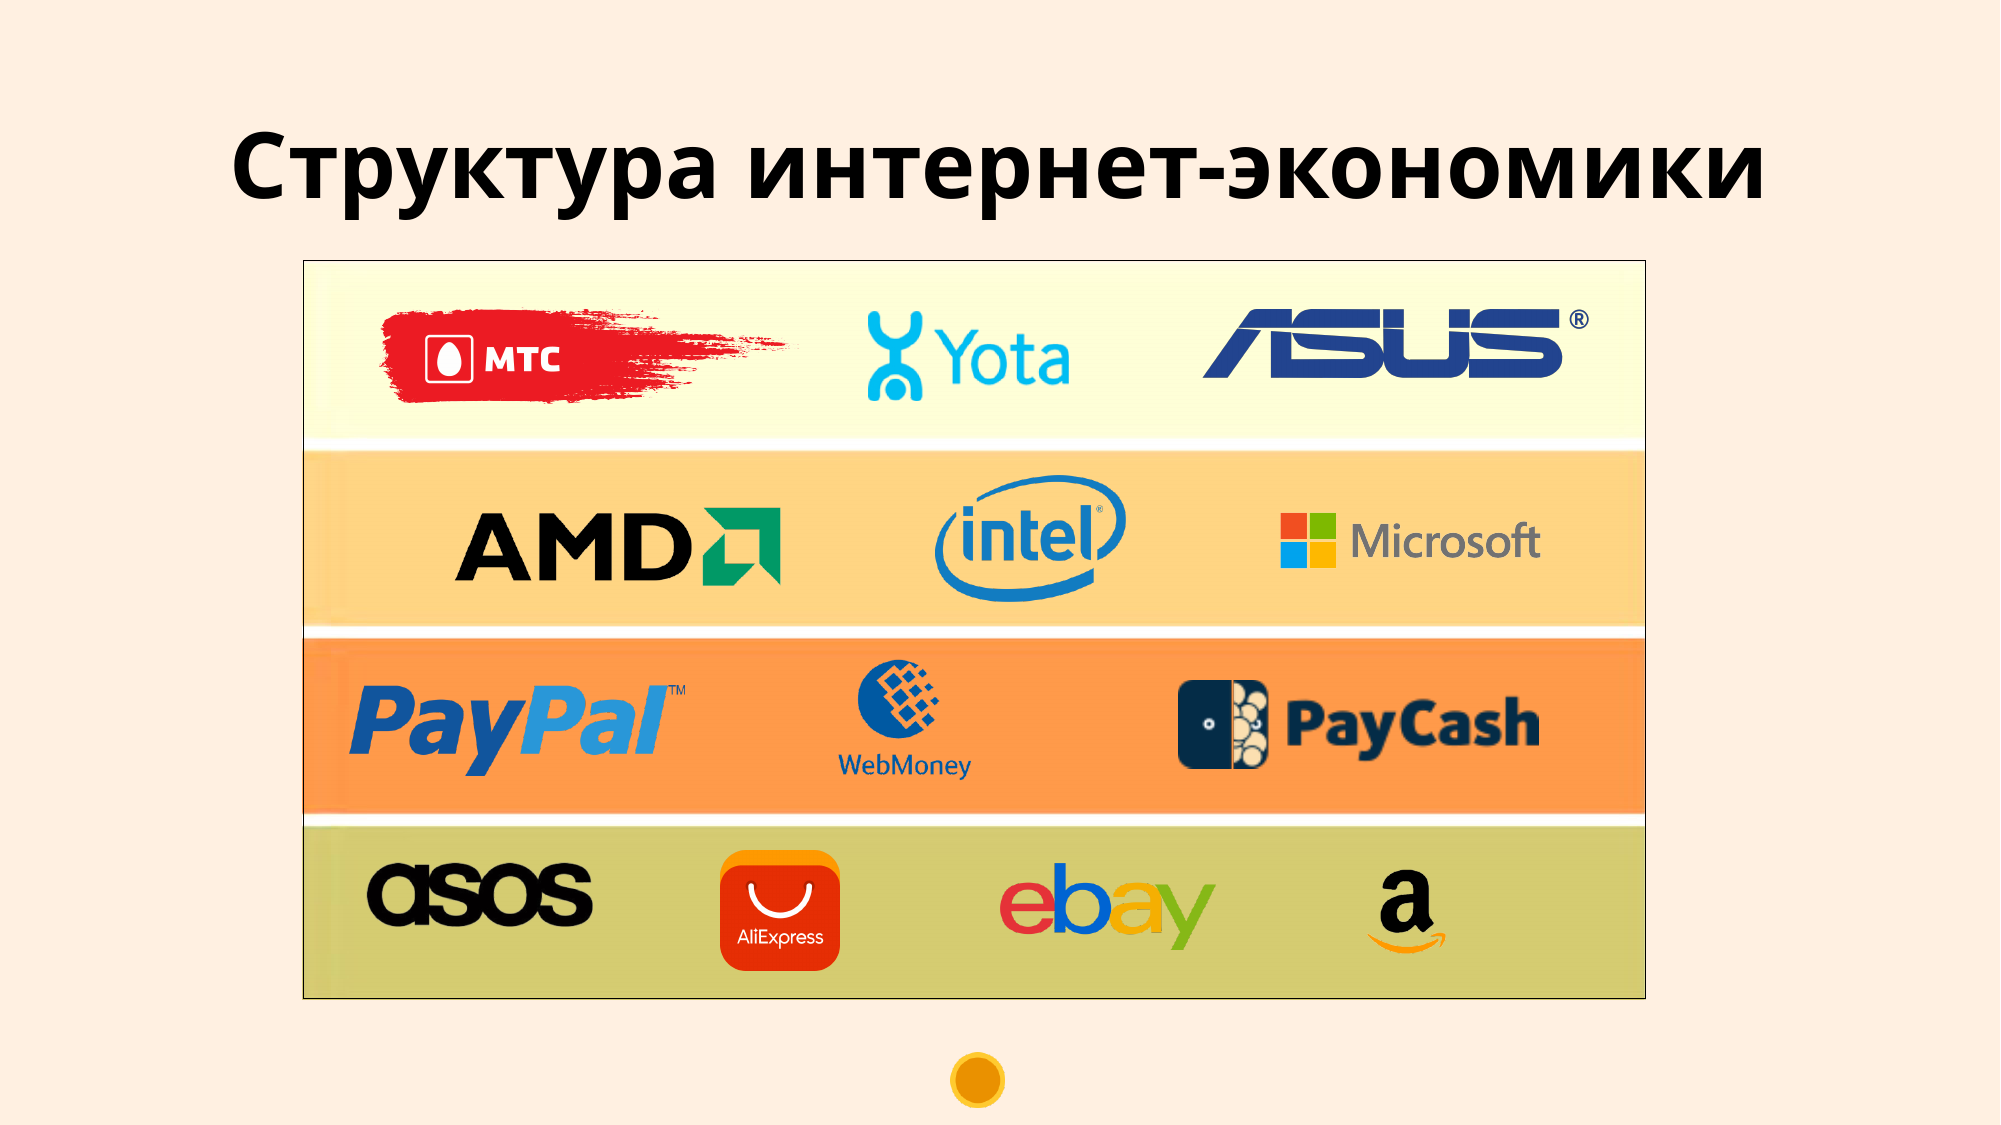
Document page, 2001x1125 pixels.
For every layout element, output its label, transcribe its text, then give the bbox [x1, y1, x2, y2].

picture [949, 1052, 1005, 1108]
picture [0, 242, 2000, 1043]
title Структура интернет-экономики [137, 59, 1863, 242]
